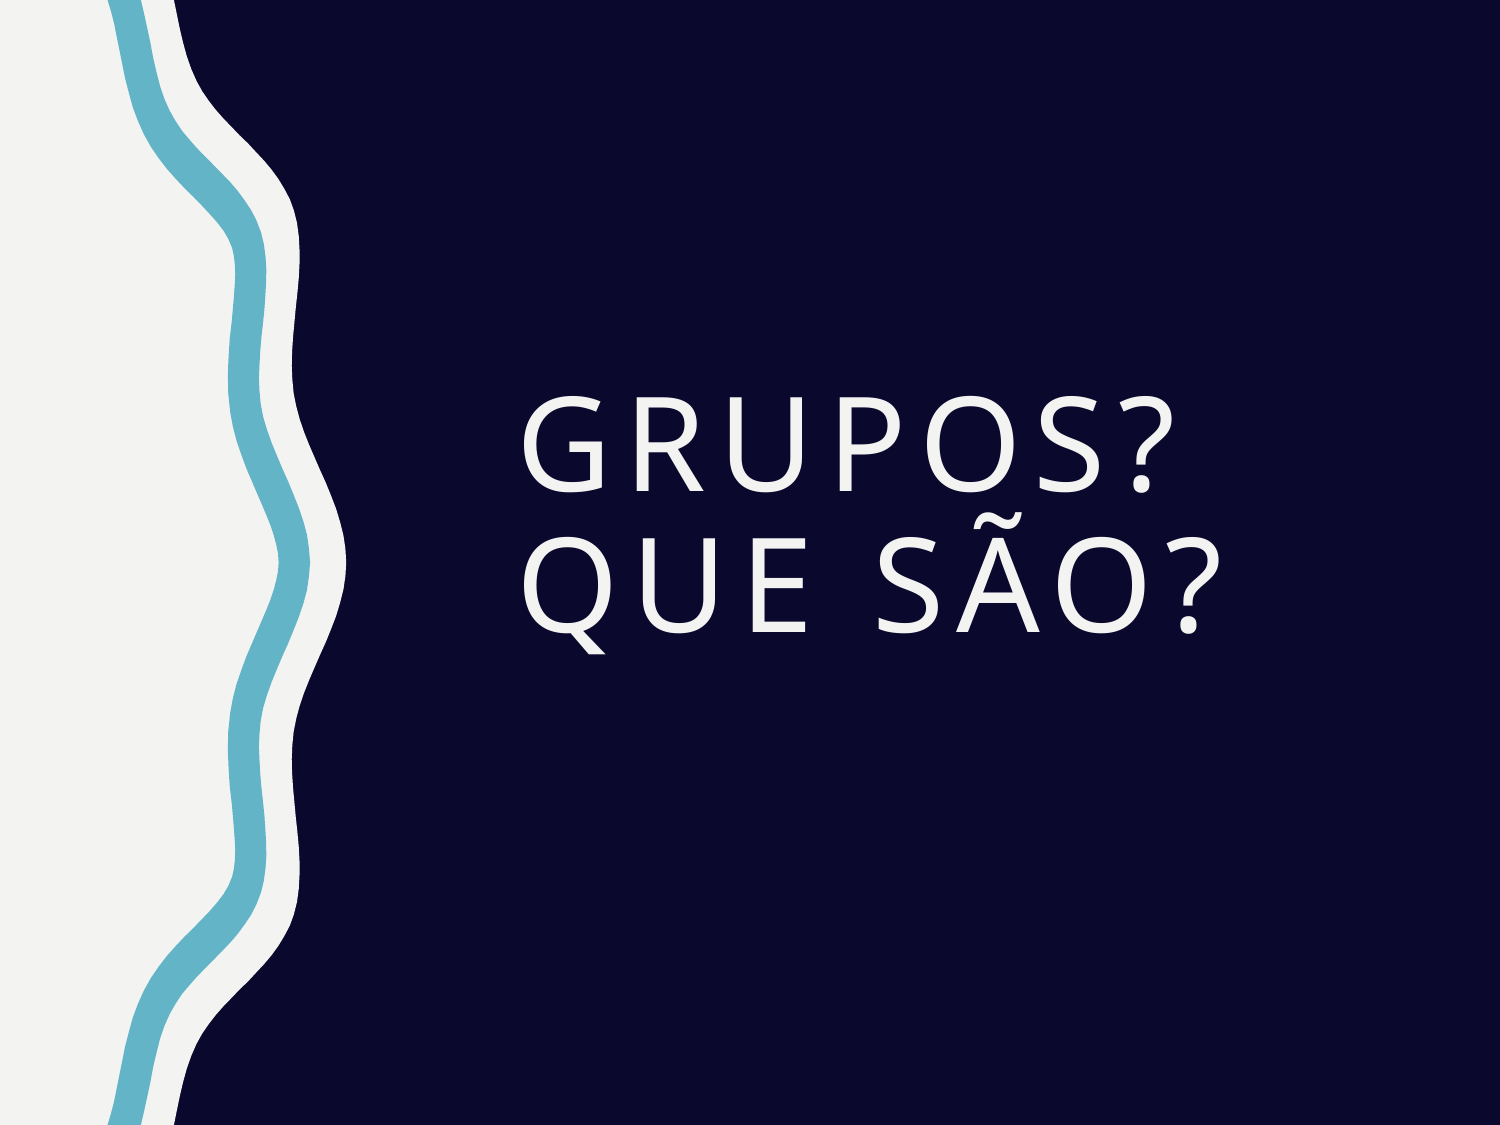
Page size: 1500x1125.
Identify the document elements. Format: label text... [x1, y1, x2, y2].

title Grupos? Que são? [501, 176, 1407, 669]
